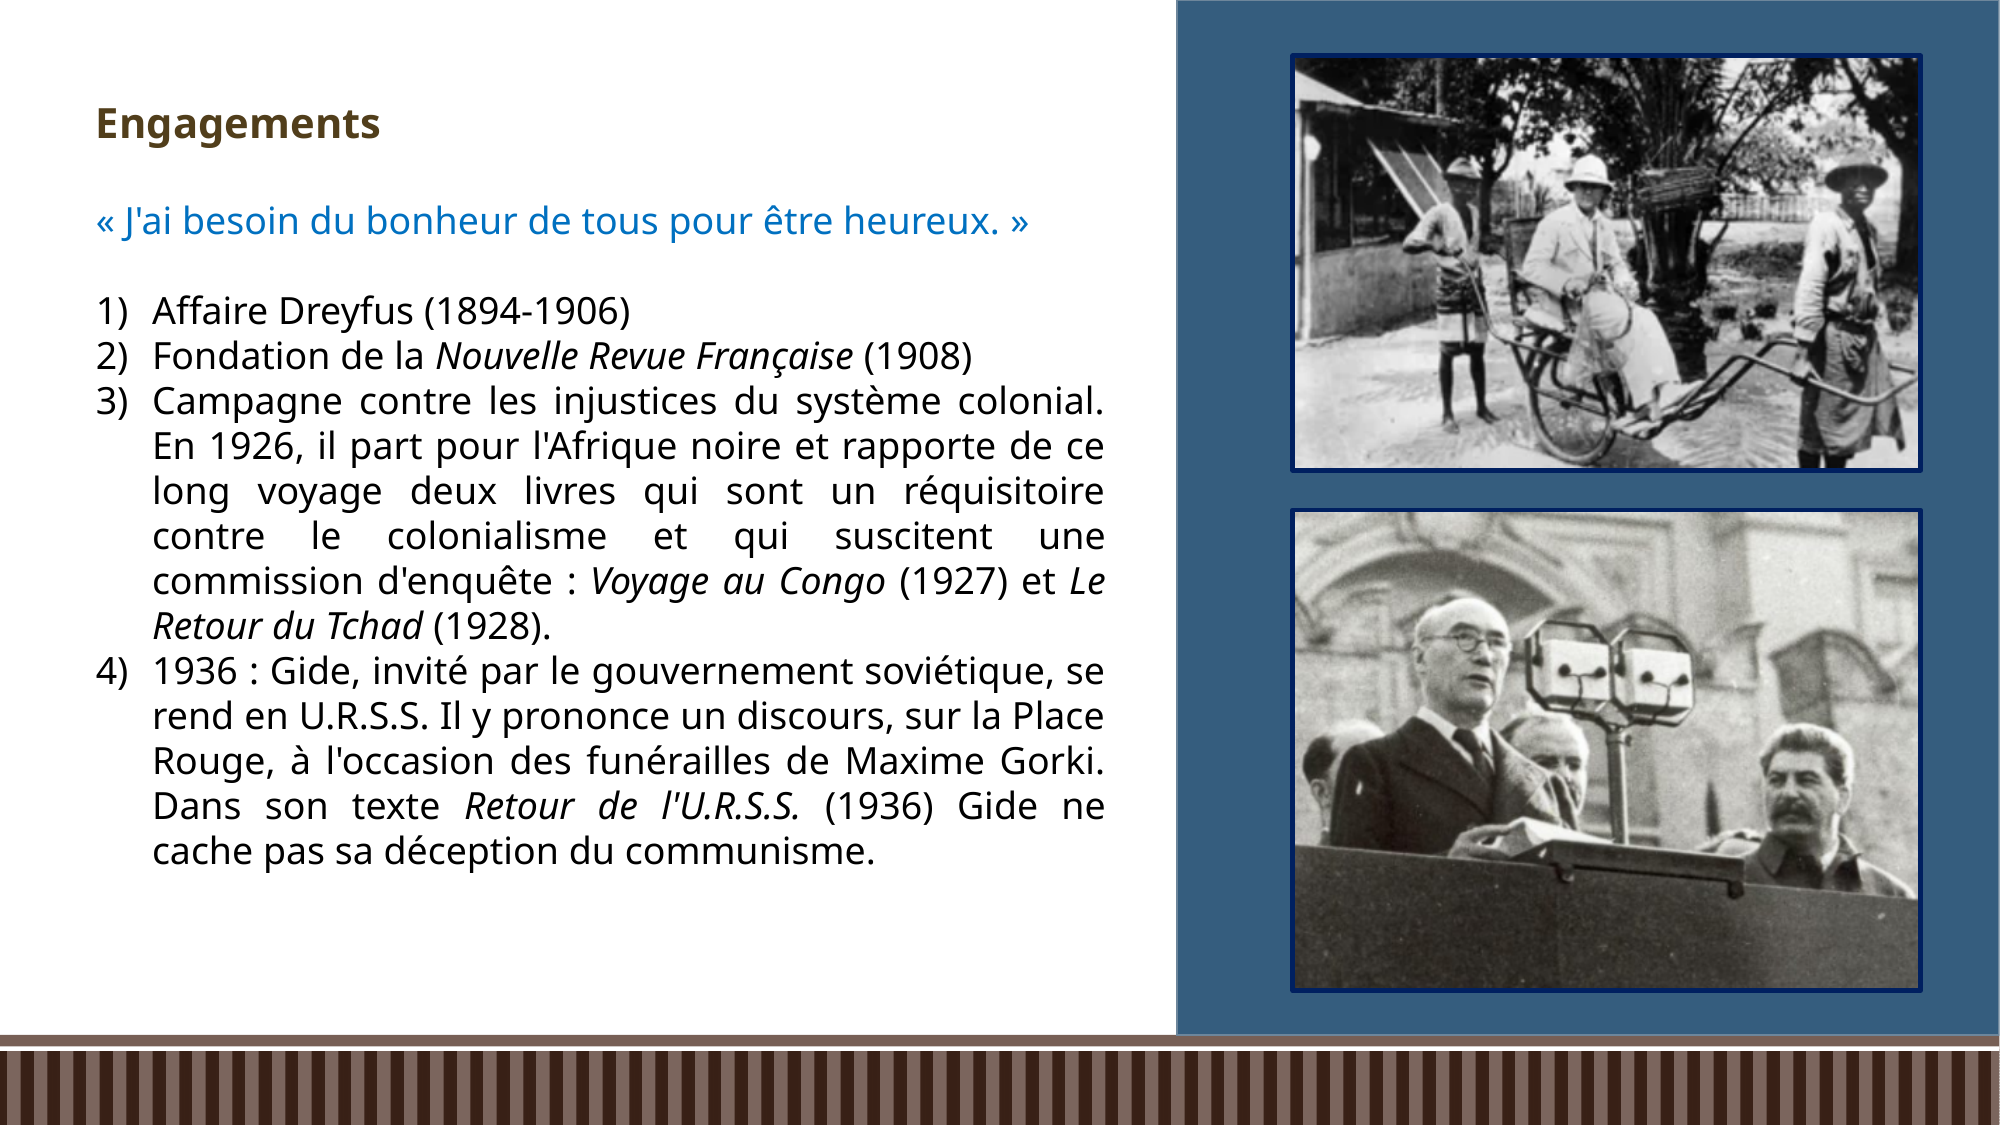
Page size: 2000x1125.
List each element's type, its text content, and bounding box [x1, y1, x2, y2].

picture [1294, 512, 1919, 989]
picture [1294, 58, 1919, 468]
text_box [1176, 0, 2000, 1036]
text_box Engagements « J'ai besoin du bonheur de tous pour être heureux. » Affaire Dreyfus (1894-1906) Fondation de la Nouvelle Revue Française (1908) Campagne contre les injustices du système colonial. En 1926, il part pour l'Afrique noire et rapporte de ce long voyage deux livres qui sont un réquisitoire contre le colonialisme et qui suscitent une commission d'enquête : Voyage au Congo (1927) et Le Retour du Tchad (1928). 1936 : Gide, invité par le gouvernement soviétique, se rend en U.R.S.S. Il y prononce un discours, sur la Place Rouge, à l'occasion des funérailles de Maxime Gorki. Dans son texte Retour de l'U.R.S.S. (1936) Gide ne cache pas sa déception du communisme. [81, 89, 1121, 880]
